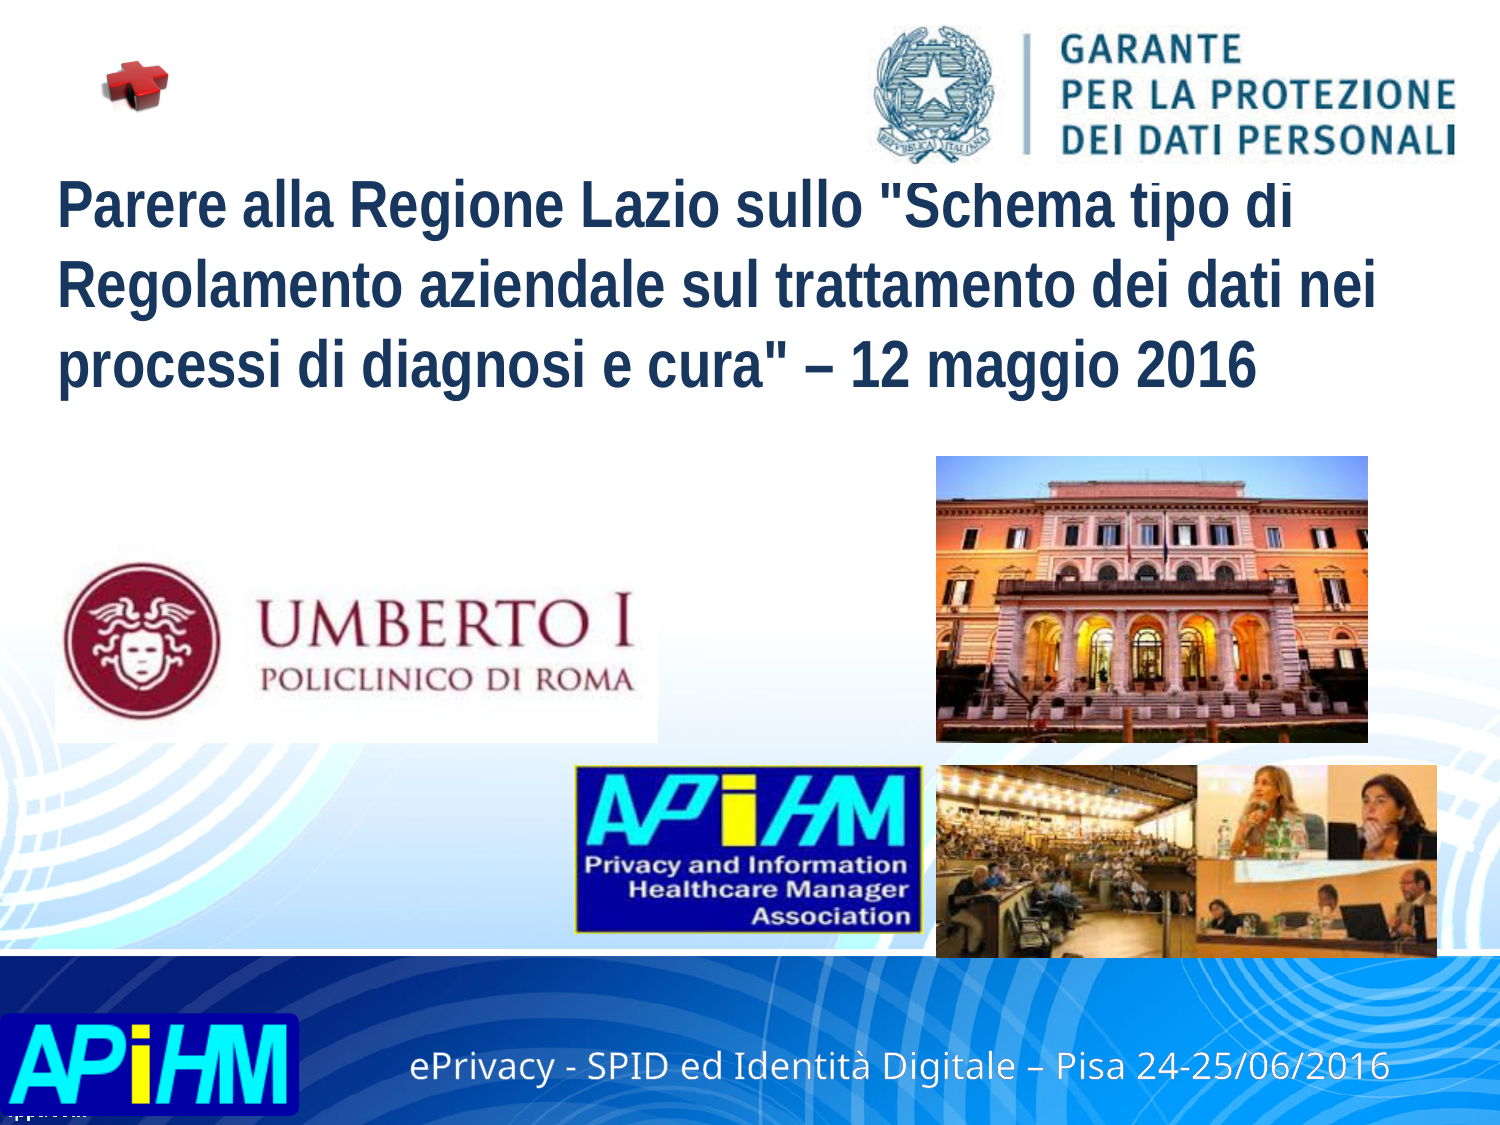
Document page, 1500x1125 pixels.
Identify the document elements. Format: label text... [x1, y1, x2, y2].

list Parere alla Regione Lazio sullo "Schema tipo di Regolamento aziendale sul trattamento dei dati nei processi di diagnosi e cura" – 12 maggio 2016 [42, 153, 1396, 905]
picture [0, 0, 1500, 1125]
